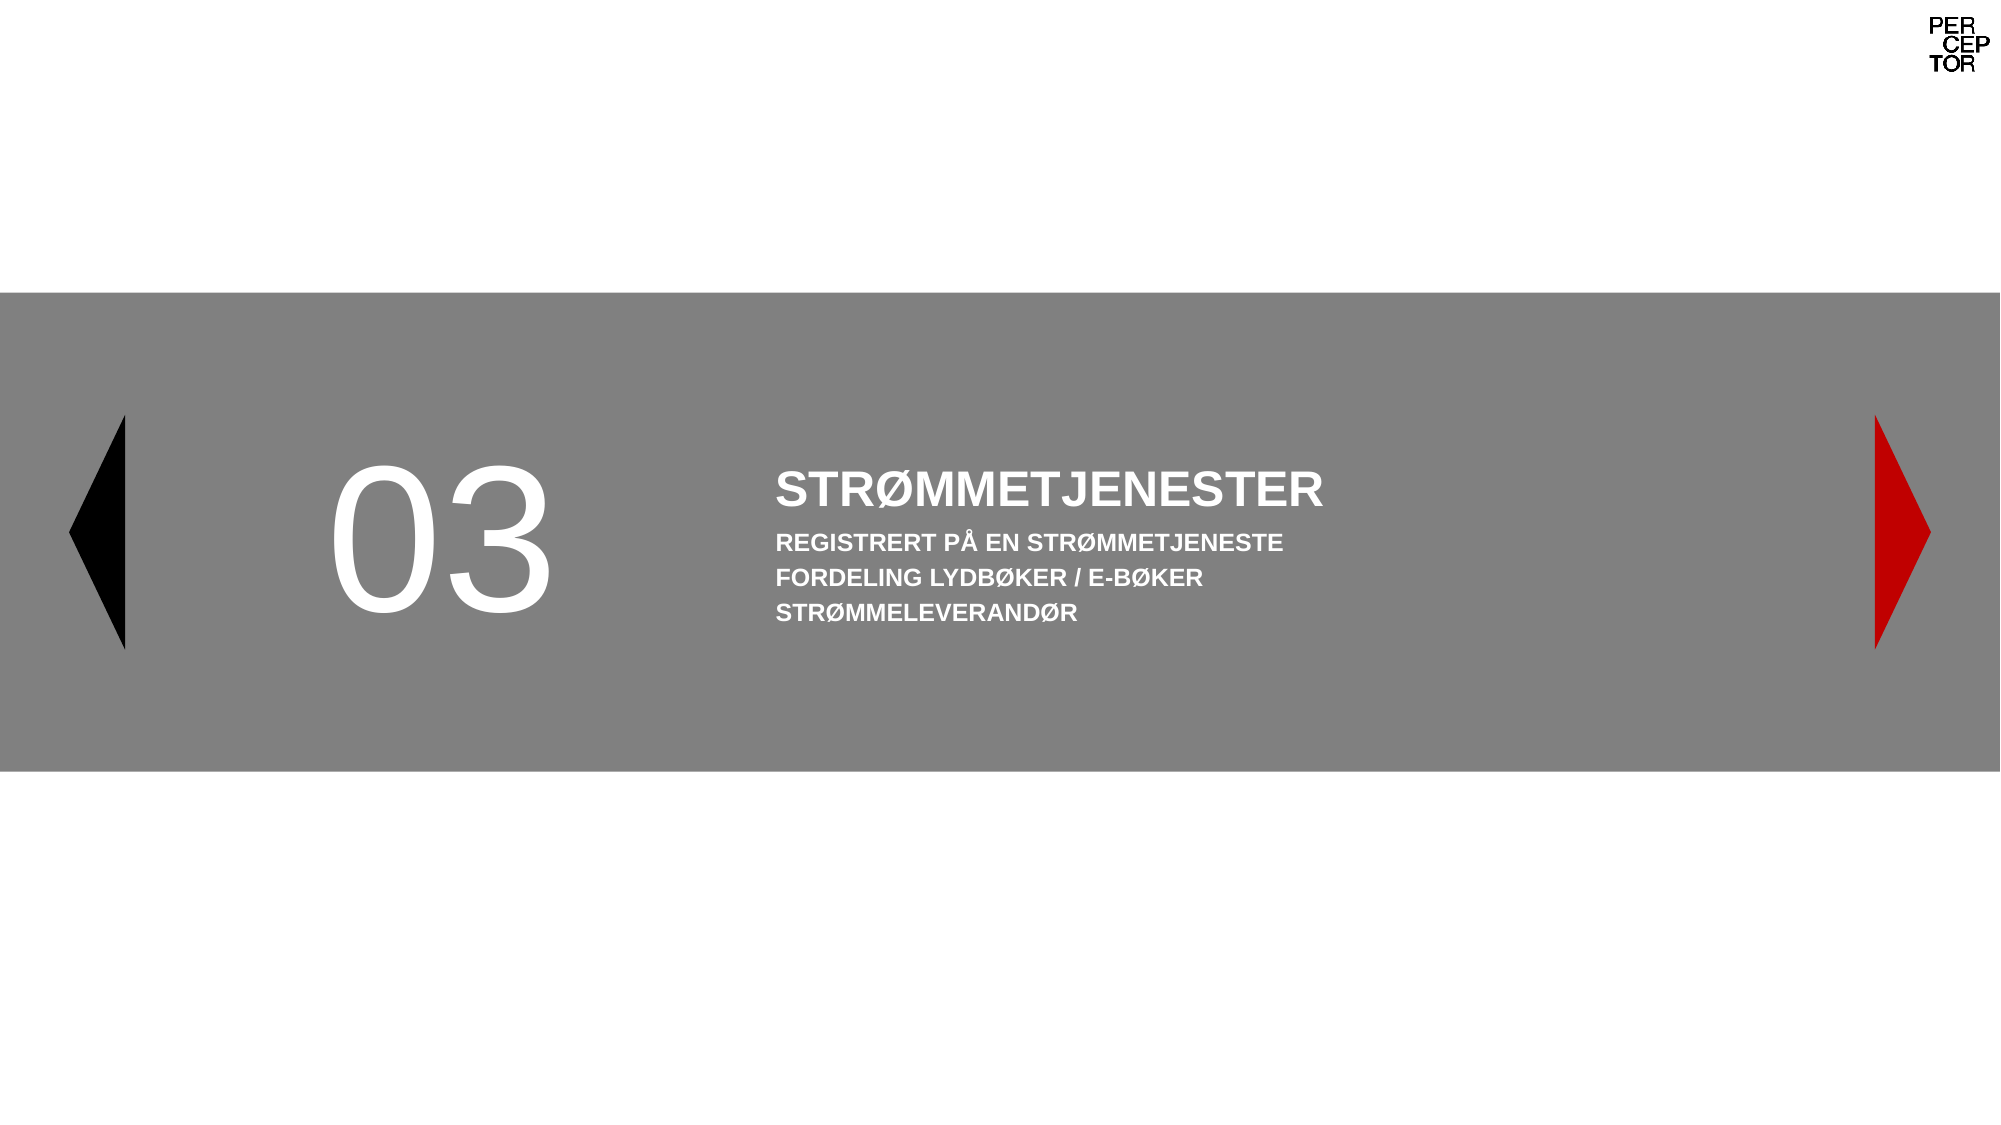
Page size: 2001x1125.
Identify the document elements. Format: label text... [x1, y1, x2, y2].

list 03 [326, 403, 736, 666]
list STRØMMETJENESTER REGISTRERT PÅ EN STRØMMETJENESTE FORDELING LYDBØKER / E-BØKER STRØMMELEVERANDØR [775, 455, 1703, 518]
picture [1921, 7, 1993, 79]
